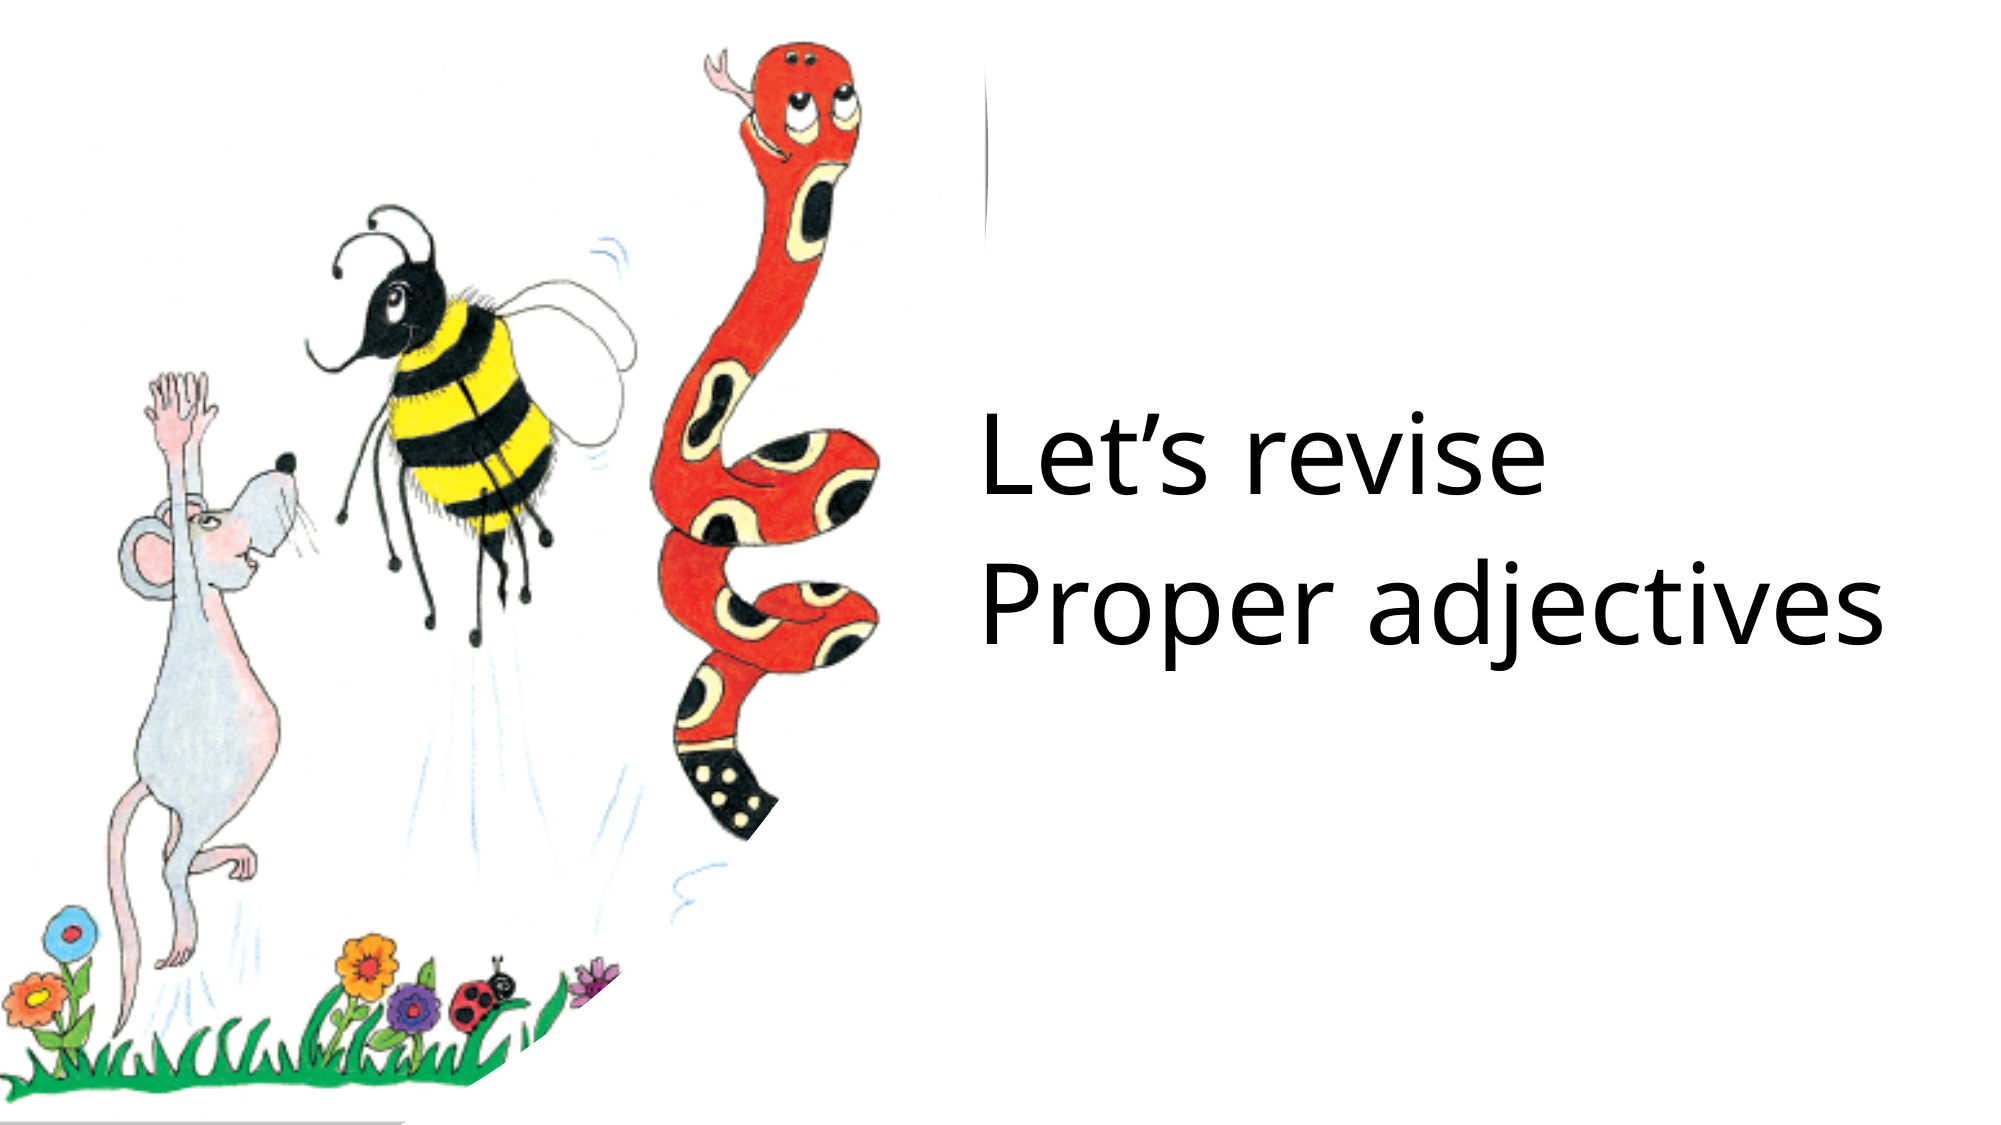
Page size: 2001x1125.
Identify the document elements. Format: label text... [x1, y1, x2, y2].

text_box Let’s revise Proper adjectives [989, 205, 2000, 680]
picture [0, 0, 989, 1125]
